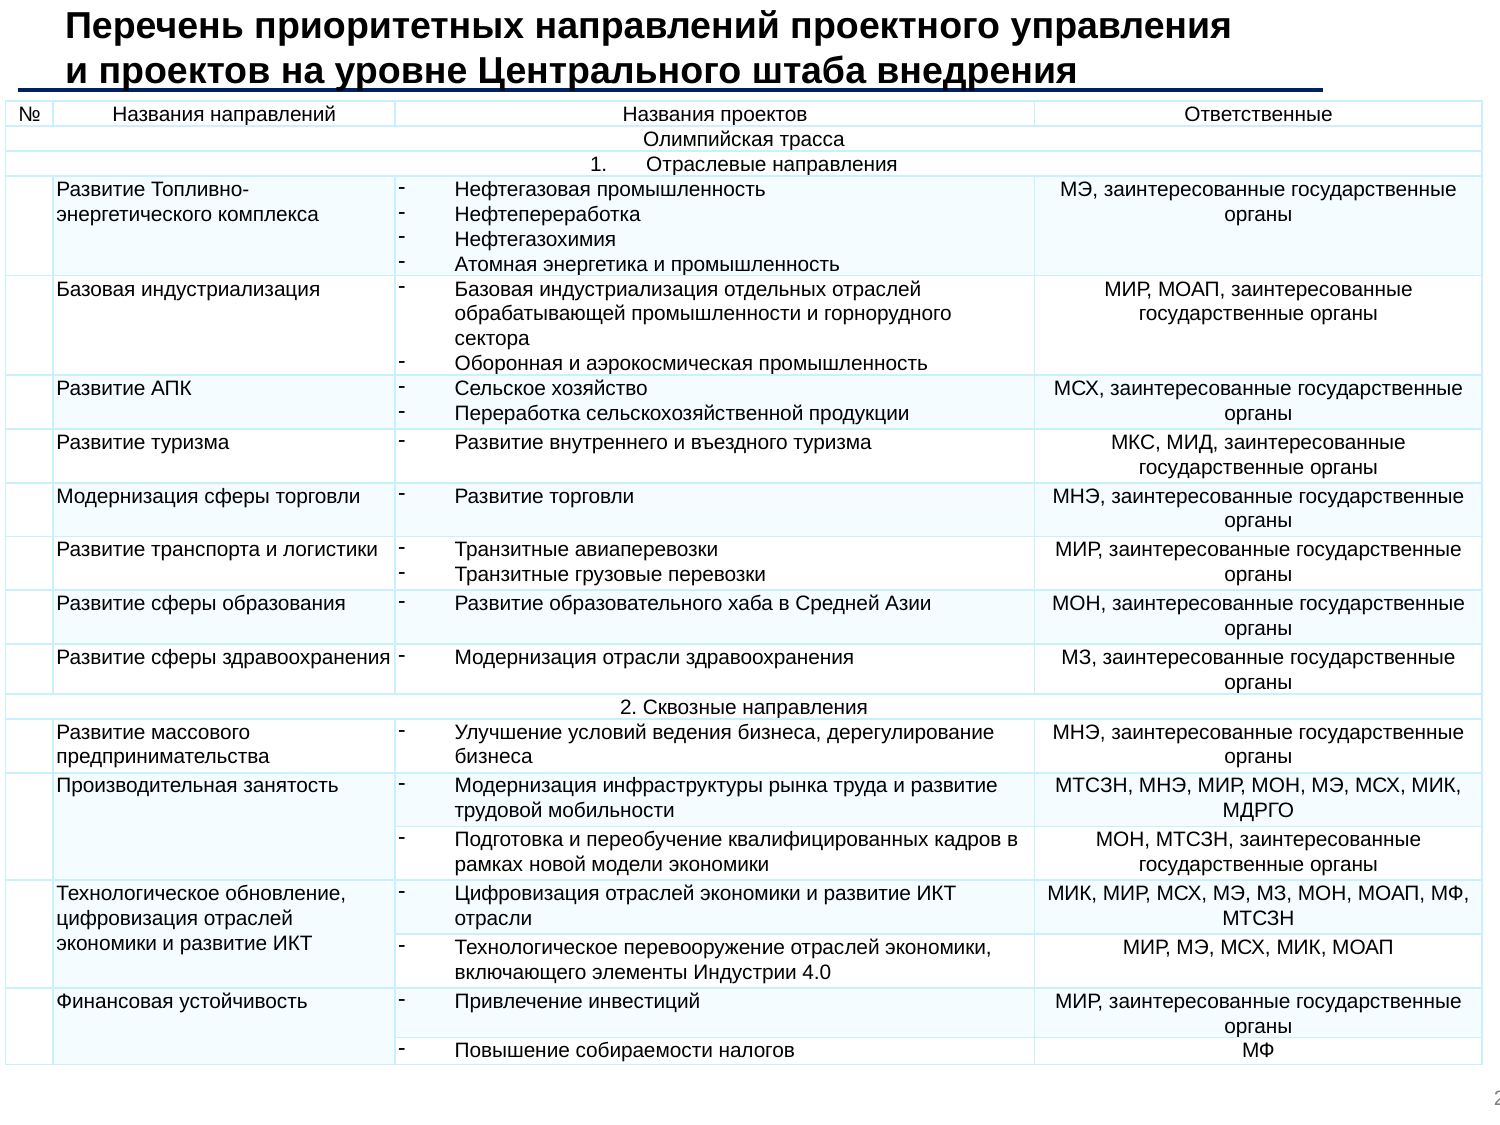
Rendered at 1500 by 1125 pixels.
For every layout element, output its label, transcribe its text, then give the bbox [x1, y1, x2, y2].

table_cell Финансовая устойчивость [54, 989, 394, 1064]
table_cell [6, 430, 52, 482]
table_cell Технологическое обновление, цифровизация отраслей экономики и развитие ИКТ [54, 881, 394, 987]
table_cell Нефтегазовая промышленность Нефтепереработка Нефтегазохимия Атомная энергетика и промышленность [396, 177, 1034, 275]
table_cell [6, 591, 52, 643]
table_cell МИР, заинтересованные государственные органы [1035, 537, 1481, 589]
table_cell [6, 774, 52, 879]
table_cell Развитие туризма [54, 430, 394, 482]
table_cell МИР, МЭ, МСХ, МИК, МОАП [1035, 935, 1481, 987]
table_cell Производительная занятость [54, 774, 394, 879]
table_cell [6, 881, 52, 987]
table_cell МСХ, заинтересованные государственные органы [1035, 376, 1481, 428]
table_cell Цифровизация отраслей экономики и развитие ИКТ отрасли [396, 881, 1034, 933]
table_cell Развитие Топливно-энергетического комплекса [54, 177, 394, 275]
table_cell МНЭ, заинтересованные государственные органы [1035, 484, 1481, 536]
table_cell Базовая индустриализация отдельных отраслей обрабатывающей промышленности и горнорудного сектора Оборонная и аэрокосмическая промышленность [396, 276, 1034, 374]
table_cell МОН, МТСЗН, заинтересованные государственные органы [1035, 827, 1481, 879]
table_cell МЭ, заинтересованные государственные органы [1035, 177, 1481, 275]
table_header № [6, 102, 52, 125]
table_cell 2. Сквозные направления [6, 695, 1481, 718]
table_header Названия направлений [54, 102, 394, 125]
table_cell Повышение собираемости налогов [396, 1038, 1034, 1064]
table_cell [6, 645, 52, 693]
table_cell МКС, МИД, заинтересованные государственные органы [1035, 430, 1481, 482]
table_cell [6, 276, 52, 374]
table_cell Подготовка и переобучение квалифицированных кадров в рамках новой модели экономики [396, 827, 1034, 879]
table_cell Модернизация отрасли здравоохранения [396, 645, 1034, 693]
title Перечень приоритетных направлений проектного управления и проектов на уровне Центрального штаба внедрения [64, 1, 1415, 100]
table_cell [6, 484, 52, 536]
table_cell Технологическое перевооружение отраслей экономики, включающего элементы Индустрии 4.0 [396, 935, 1034, 987]
table_cell Отраслевые направления [6, 152, 1481, 175]
table_cell Развитие массового предпринимательства [54, 720, 394, 772]
table_cell Развитие сферы здравоохранения [54, 645, 394, 693]
table_cell МЗ, заинтересованные государственные органы [1035, 645, 1481, 693]
table_cell Развитие АПК [54, 376, 394, 428]
table_cell [6, 989, 52, 1064]
table_header Названия проектов [396, 102, 1034, 125]
table_cell МИР, МОАП, заинтересованные государственные органы [1035, 276, 1481, 374]
table_cell МНЭ, заинтересованные государственные органы [1035, 720, 1481, 772]
table_cell Улучшение условий ведения бизнеса, дерегулирование бизнеса [396, 720, 1034, 772]
table_cell Сельское хозяйство Переработка сельскохозяйственной продукции [396, 376, 1034, 428]
table_cell Развитие внутреннего и въездного туризма [396, 430, 1034, 482]
table_cell Олимпийская трасса [6, 127, 1481, 150]
table_cell [6, 537, 52, 589]
table_header Ответственные [1035, 102, 1481, 125]
table_cell МФ [1035, 1038, 1481, 1064]
table_cell Базовая индустриализация [54, 276, 394, 374]
table_cell МТСЗН, МНЭ, МИР, МОН, МЭ, МСХ, МИК, МДРГО [1035, 774, 1481, 826]
table_cell [6, 720, 52, 772]
table_cell Модернизация сферы торговли [54, 484, 394, 536]
table_cell Транзитные авиаперевозки Транзитные грузовые перевозки [396, 537, 1034, 589]
table_cell Развитие транспорта и логистики [54, 537, 394, 589]
table_cell Привлечение инвестиций [396, 989, 1034, 1037]
table_cell МИК, МИР, МСХ, МЭ, МЗ, МОН, МОАП, МФ, МТСЗН [1035, 881, 1481, 933]
table_cell [6, 177, 52, 275]
table_cell МИР, заинтересованные государственные органы [1035, 989, 1481, 1037]
table_cell Развитие образовательного хаба в Средней Азии [396, 591, 1034, 643]
table_cell Развитие торговли [396, 484, 1034, 536]
table_cell МОН, заинтересованные государственные органы [1035, 591, 1481, 643]
table_cell [6, 376, 52, 428]
table_cell Развитие сферы образования [54, 591, 394, 643]
table_cell Модернизация инфраструктуры рынка труда и развитие трудовой мобильности [396, 774, 1034, 826]
